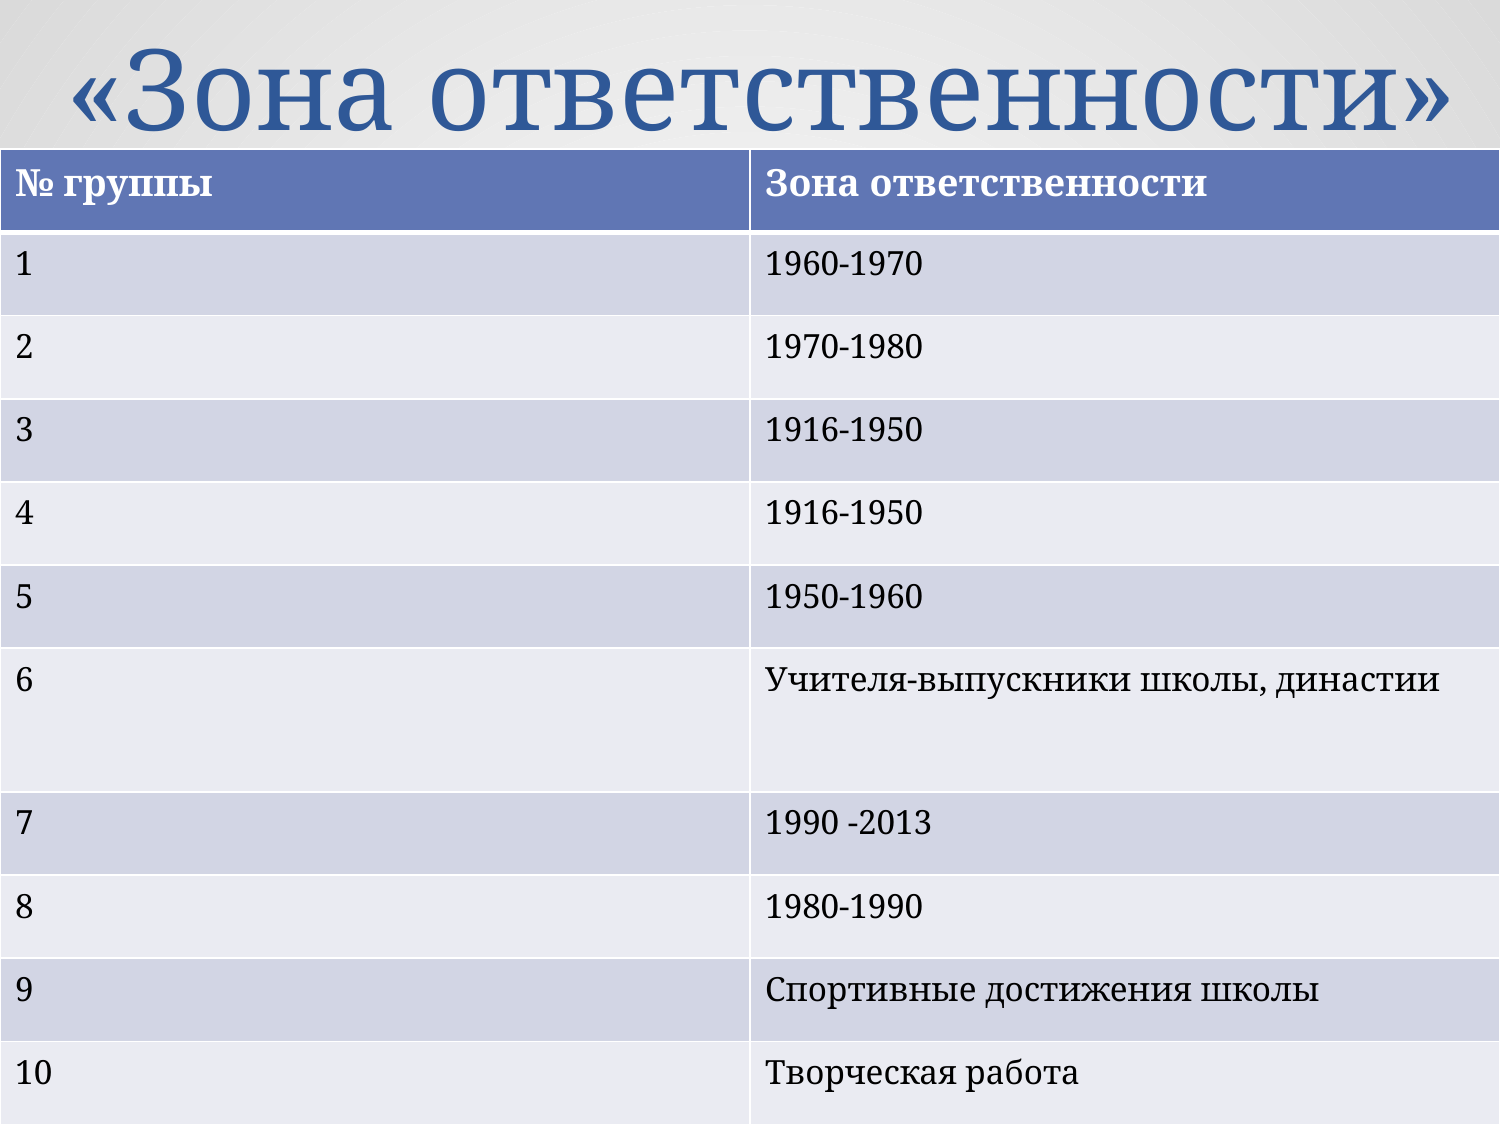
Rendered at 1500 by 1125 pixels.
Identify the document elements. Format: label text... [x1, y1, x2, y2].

table_cell 1950-1960 [751, 566, 1499, 647]
table_header Зона ответственности [751, 150, 1499, 230]
table_cell 1970-1980 [751, 316, 1499, 398]
table_cell Творческая работа [751, 1042, 1499, 1124]
table_cell 1960-1970 [751, 235, 1499, 315]
table_header № группы [1, 150, 749, 230]
table_cell 1990 -2013 [751, 793, 1499, 874]
table_cell 3 [1, 400, 749, 481]
table_cell 8 [1, 876, 749, 957]
table_cell 6 [1, 649, 749, 791]
table_cell 1 [1, 235, 749, 315]
table_cell 1980-1990 [751, 876, 1499, 957]
table_cell 1916-1950 [751, 483, 1499, 564]
table_cell 2 [1, 316, 749, 398]
table_cell Спортивные достижения школы [751, 959, 1499, 1041]
title «Зона ответственности» [41, 2, 1483, 148]
table_cell 5 [1, 566, 749, 647]
table_cell 10 [1, 1042, 749, 1124]
table_cell Учителя-выпускники школы, династии [751, 649, 1499, 791]
table_cell 1916-1950 [751, 400, 1499, 481]
table_cell 7 [1, 793, 749, 874]
table_cell 9 [1, 959, 749, 1041]
table_cell 4 [1, 483, 749, 564]
